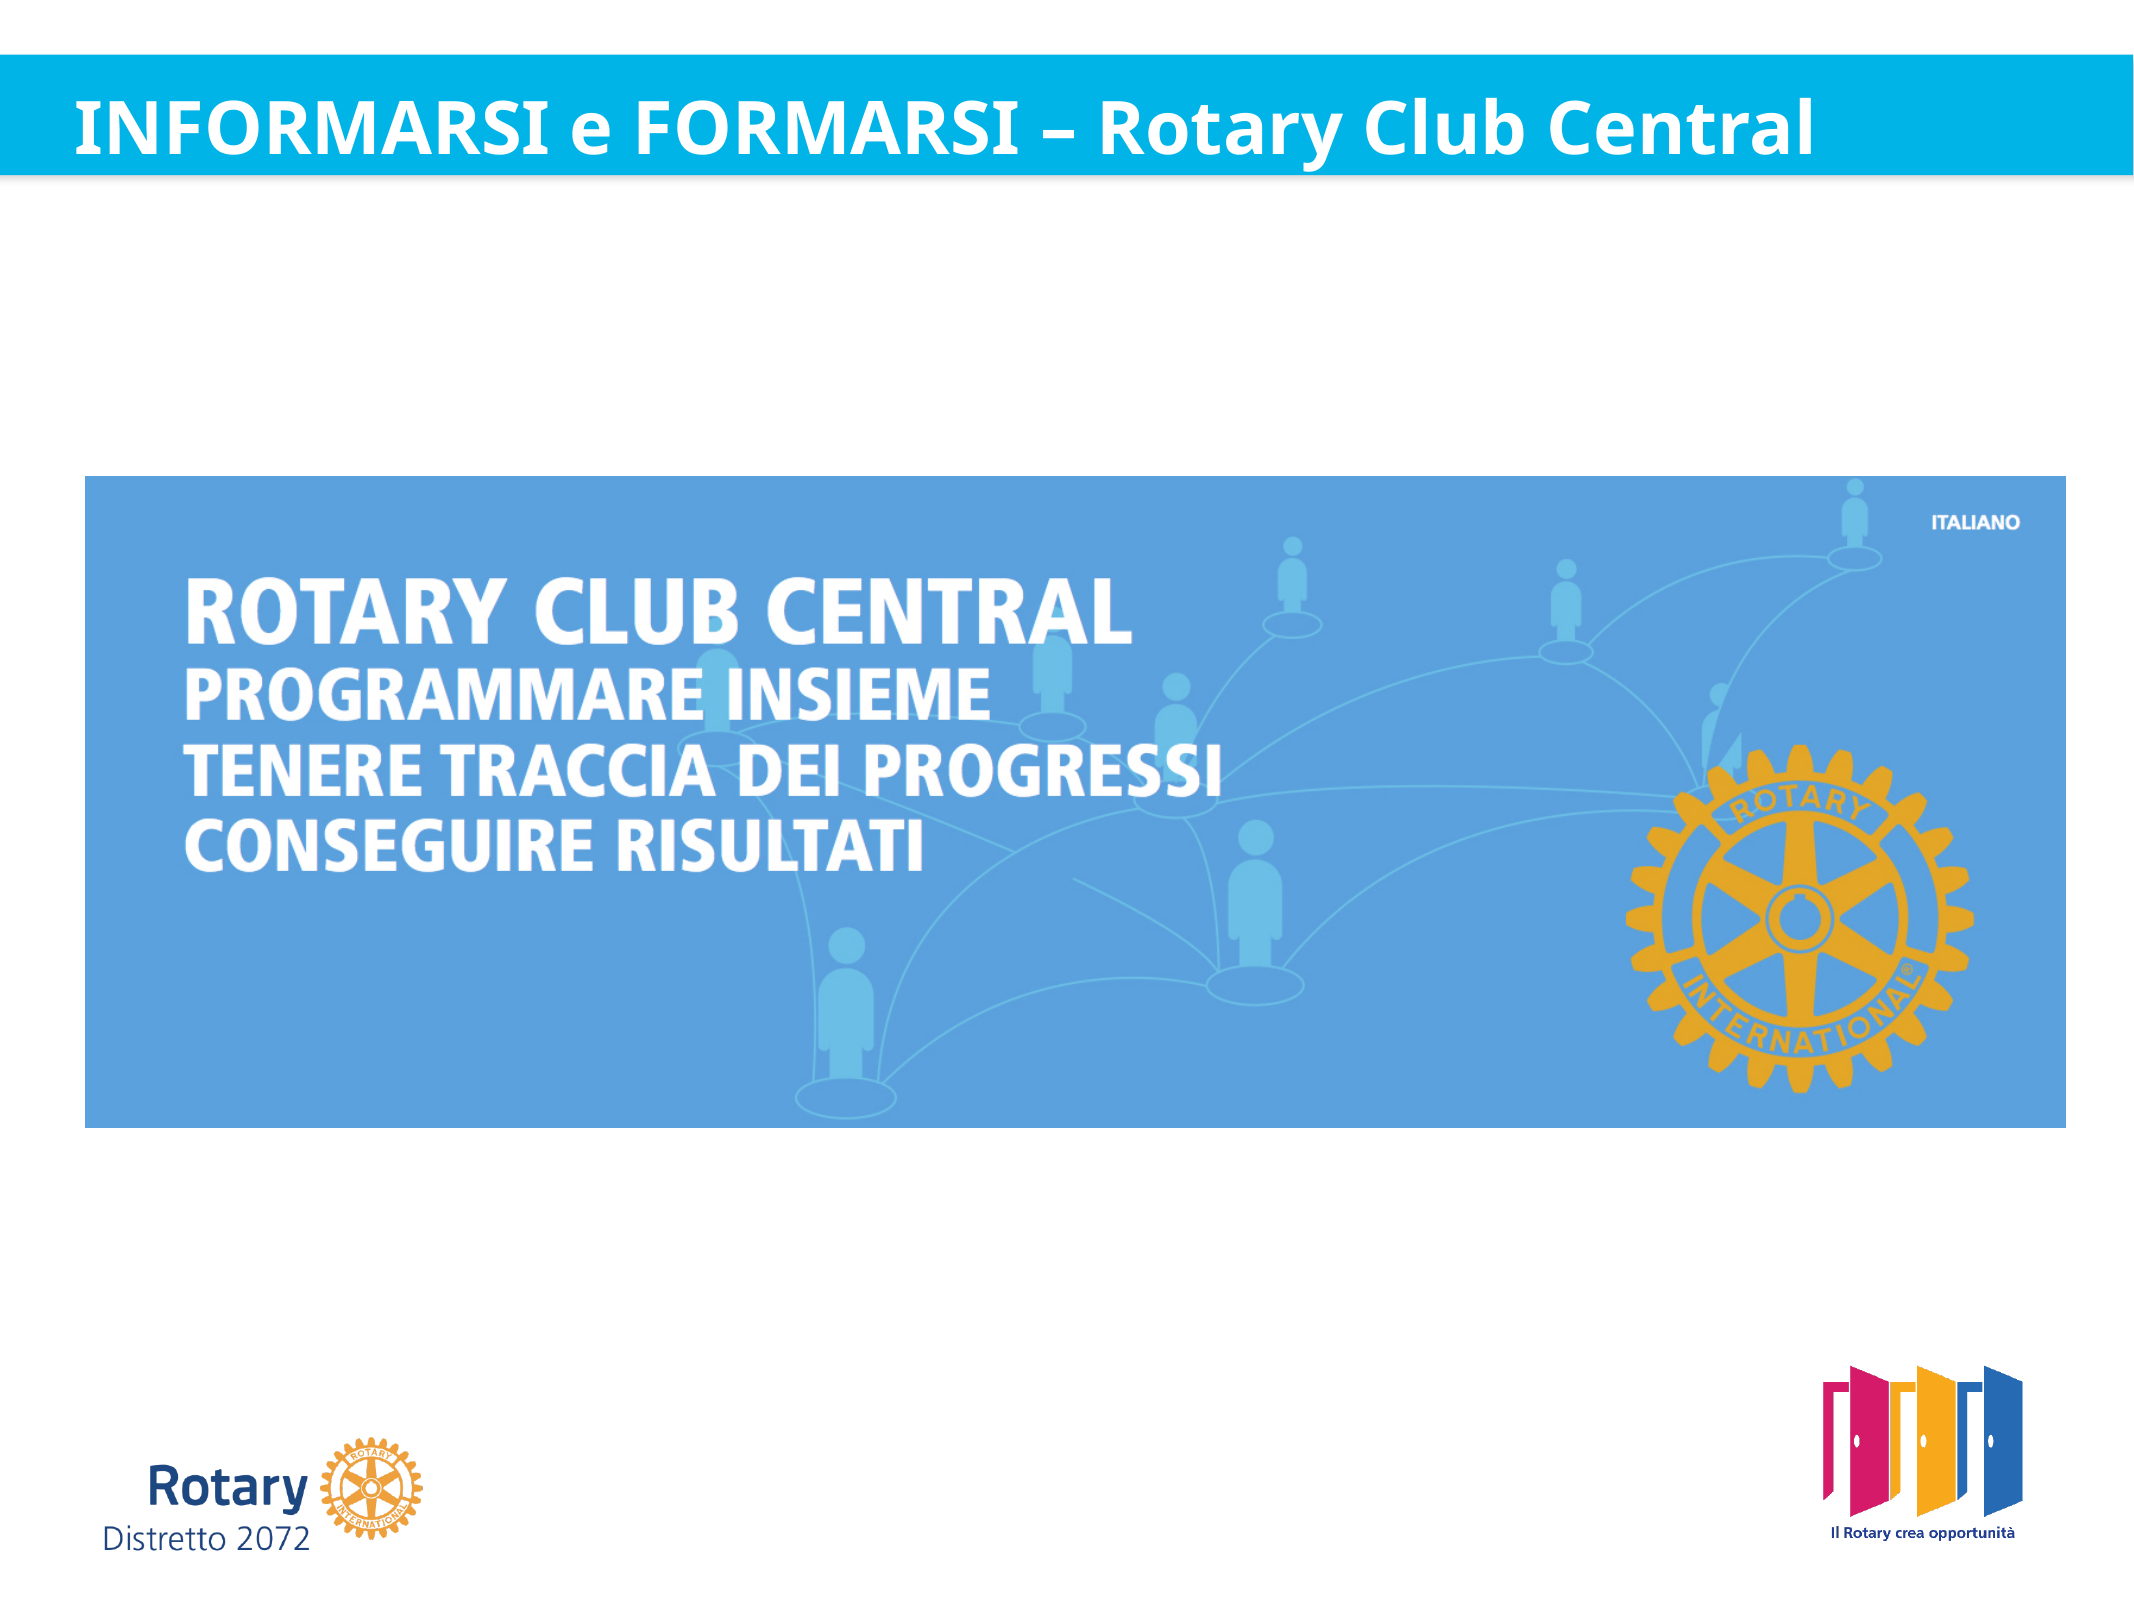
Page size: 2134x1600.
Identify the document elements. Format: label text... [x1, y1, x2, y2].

picture [1823, 1365, 2023, 1542]
text_box [0, 54, 2134, 176]
title INFORMARSI e FORMARSI – Rotary Club Central [74, 74, 2134, 176]
picture [92, 1429, 430, 1569]
picture [84, 475, 2066, 1128]
